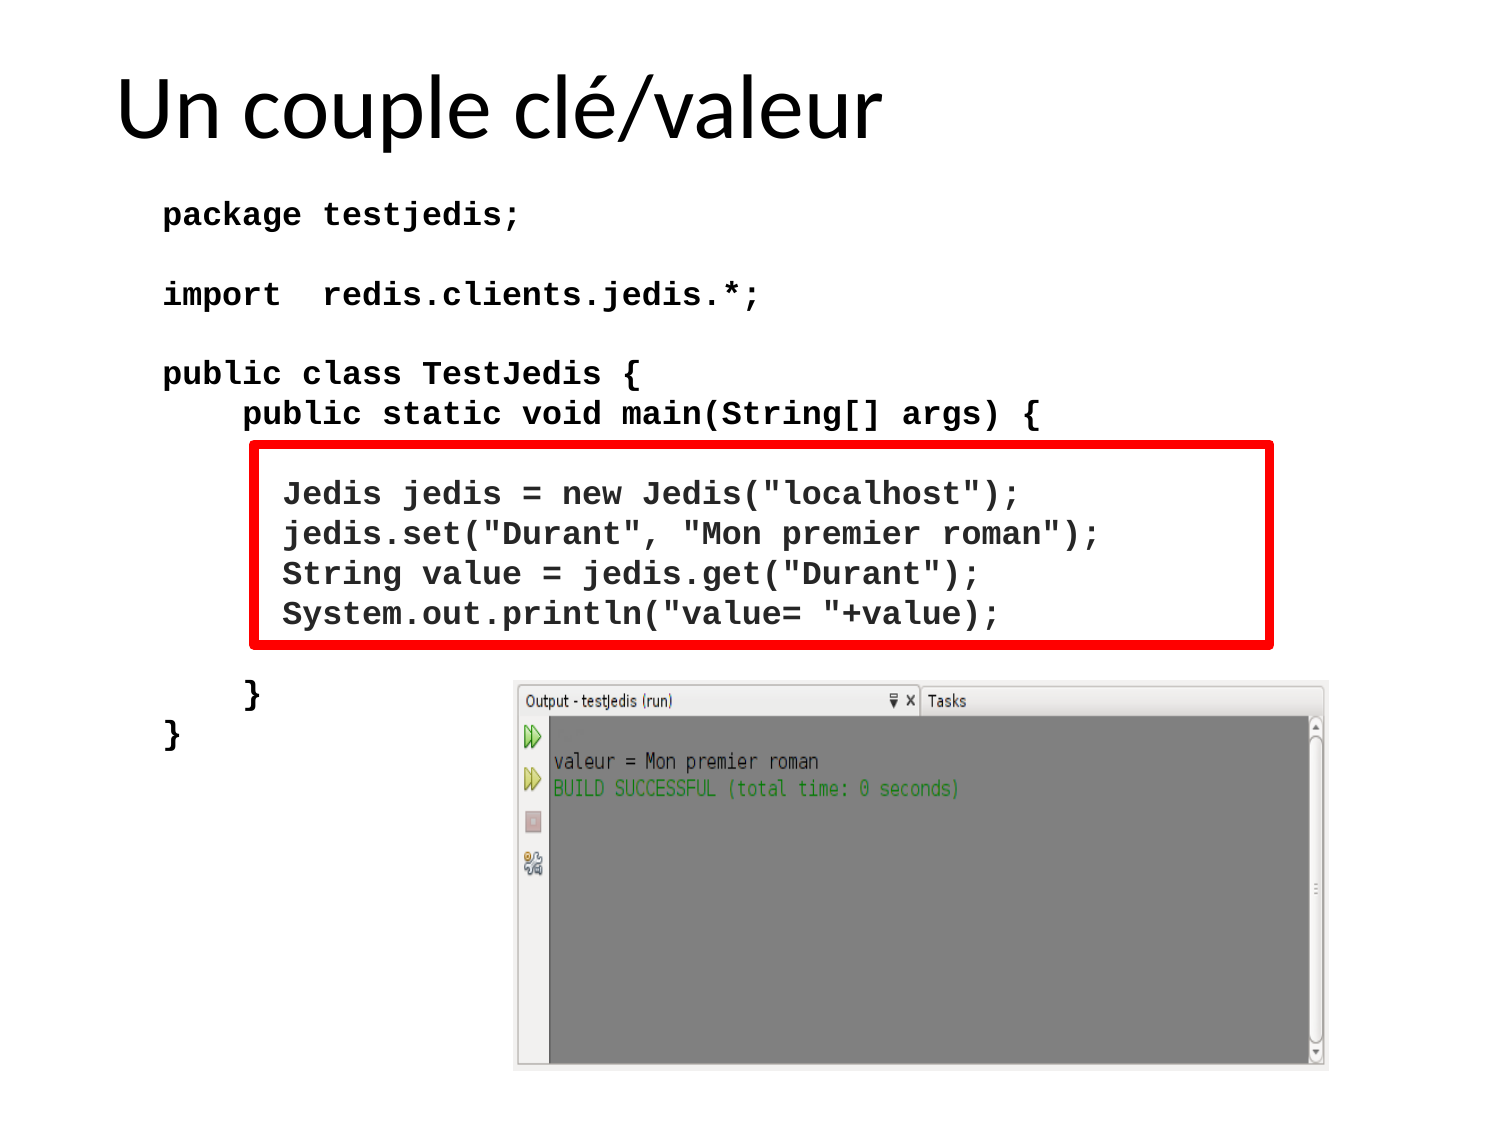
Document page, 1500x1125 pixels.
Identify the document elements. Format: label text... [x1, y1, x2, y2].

slide_number 46 [1100, 1042, 1450, 1103]
title Un couple clé/valeur [100, 31, 1426, 172]
text_box package testjedis; import redis.clients.jedis.*; public class TestJedis { public static void main(String[] args) { Jedis jedis = new Jedis("localhost"); jedis.set("Durant", "Mon premier roman"); String value = jedis.get("Durant"); System.out.println("value= "+value); } } [147, 184, 1282, 759]
picture [513, 680, 1330, 1071]
text_box [252, 442, 1272, 647]
